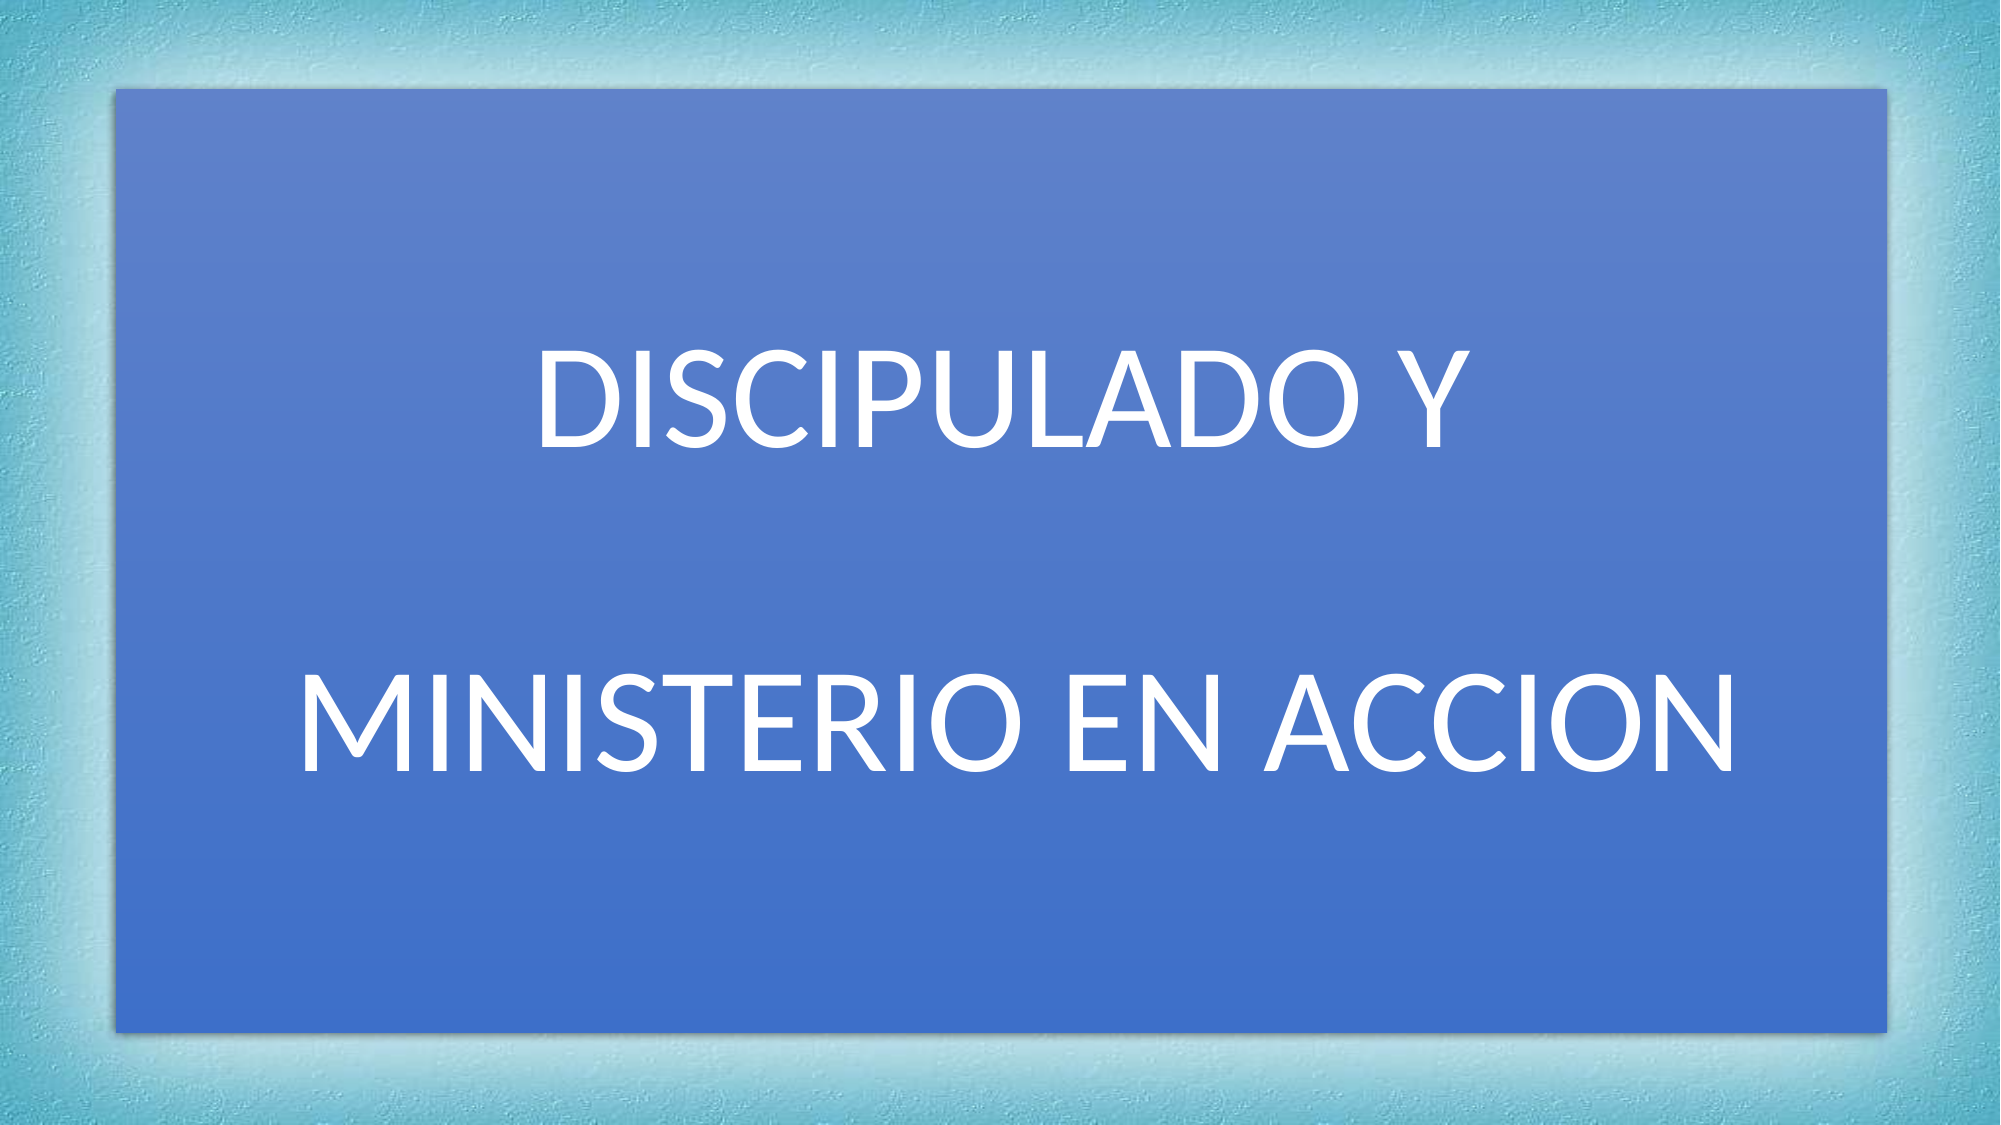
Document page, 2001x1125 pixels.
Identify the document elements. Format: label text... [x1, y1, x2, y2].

title DISCIPULADO Y MINISTERIO EN ACCION [116, 89, 1888, 1033]
